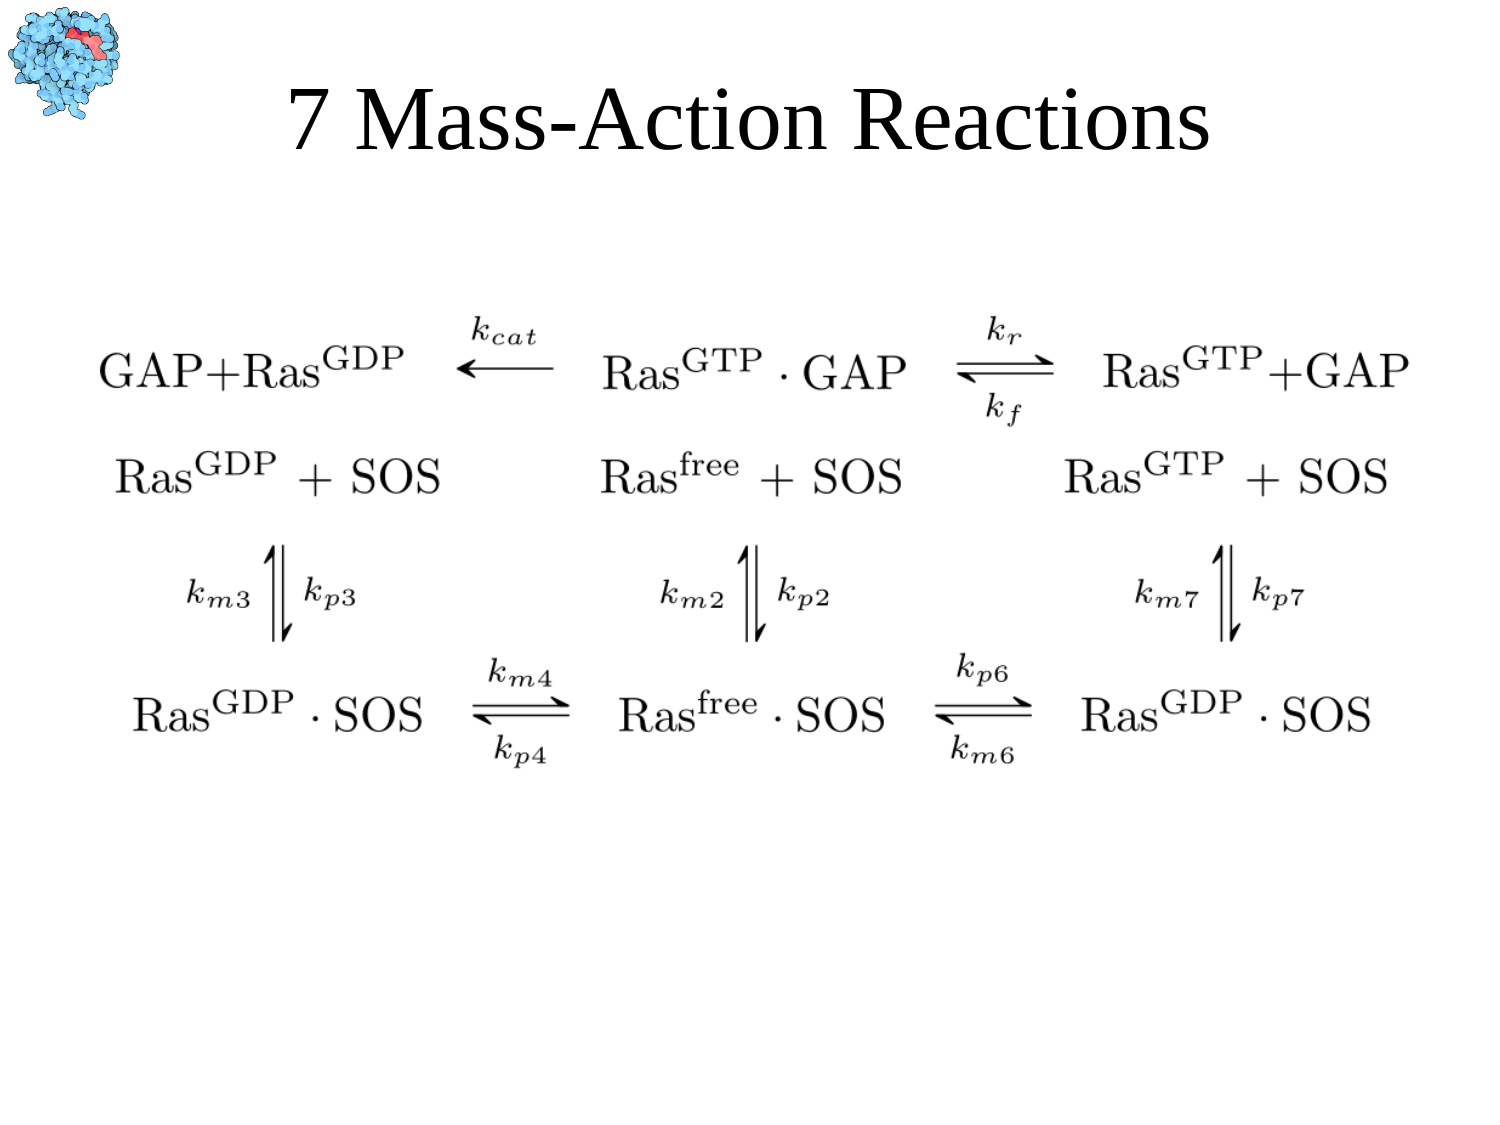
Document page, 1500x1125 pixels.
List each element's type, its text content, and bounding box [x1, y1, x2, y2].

picture [0, 0, 129, 129]
title 7 Mass-Action Reactions [75, 45, 1425, 180]
picture [88, 302, 1426, 789]
